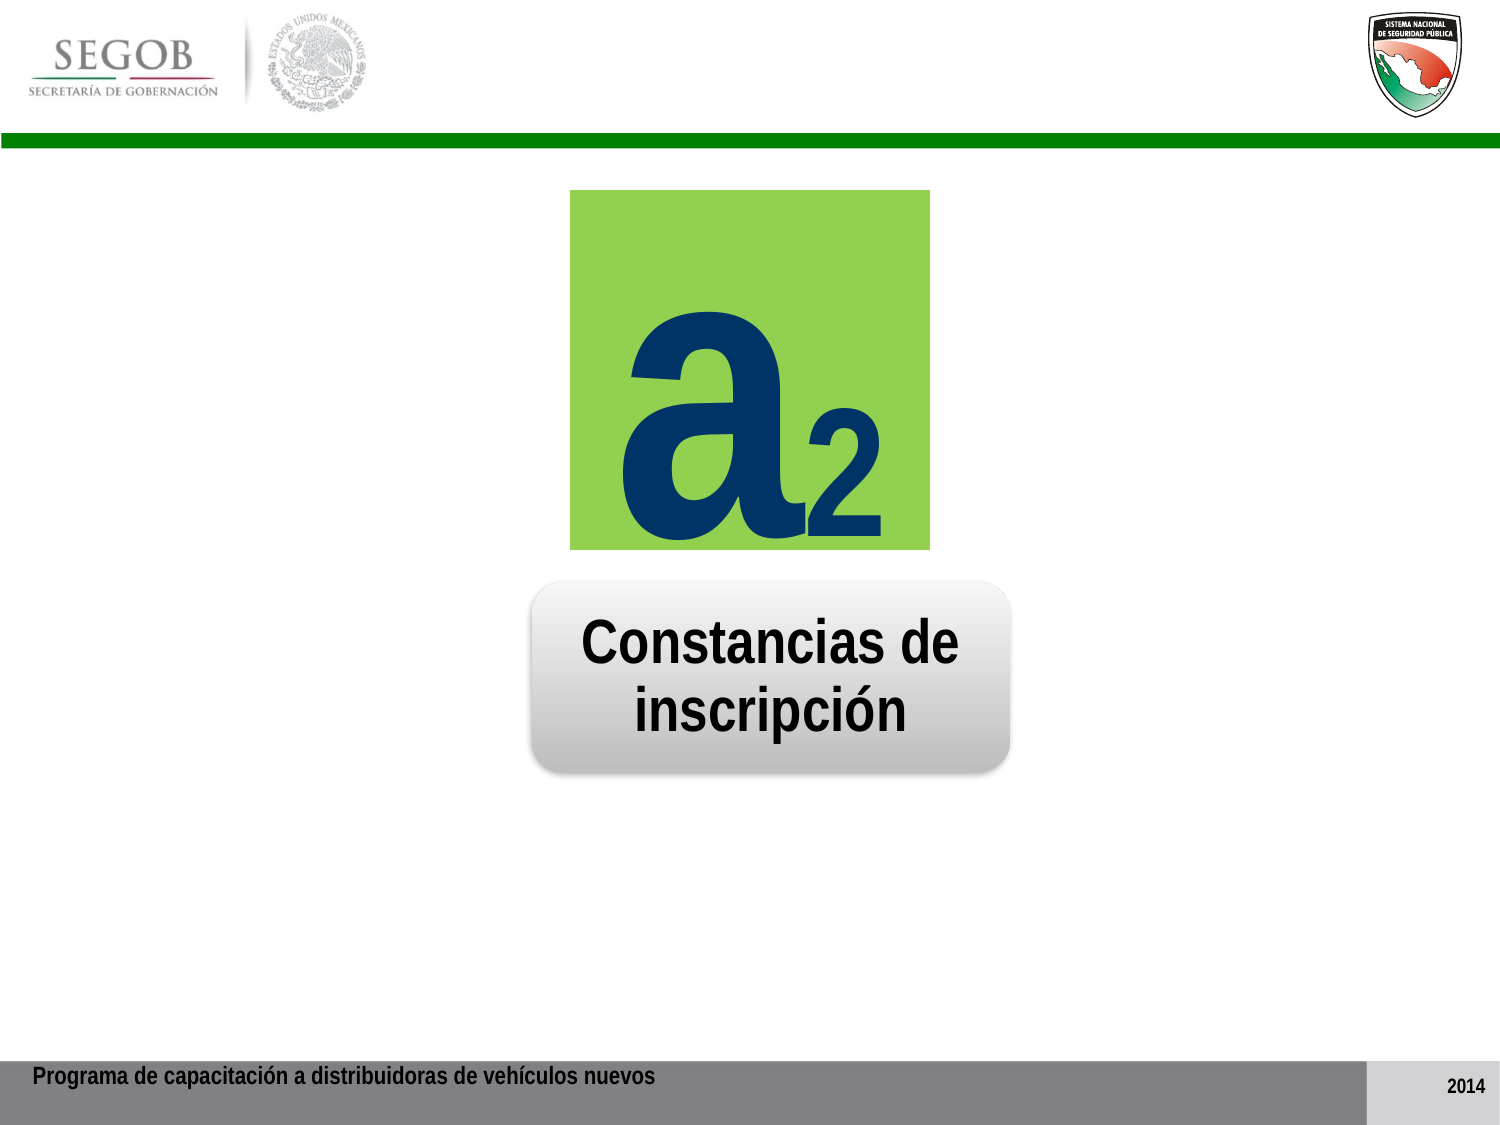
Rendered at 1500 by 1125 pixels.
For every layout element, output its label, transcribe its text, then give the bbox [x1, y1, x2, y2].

text_box a2 [567, 187, 933, 554]
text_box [531, 581, 1011, 773]
picture [17, 7, 374, 116]
picture [0, 361, 1500, 1125]
